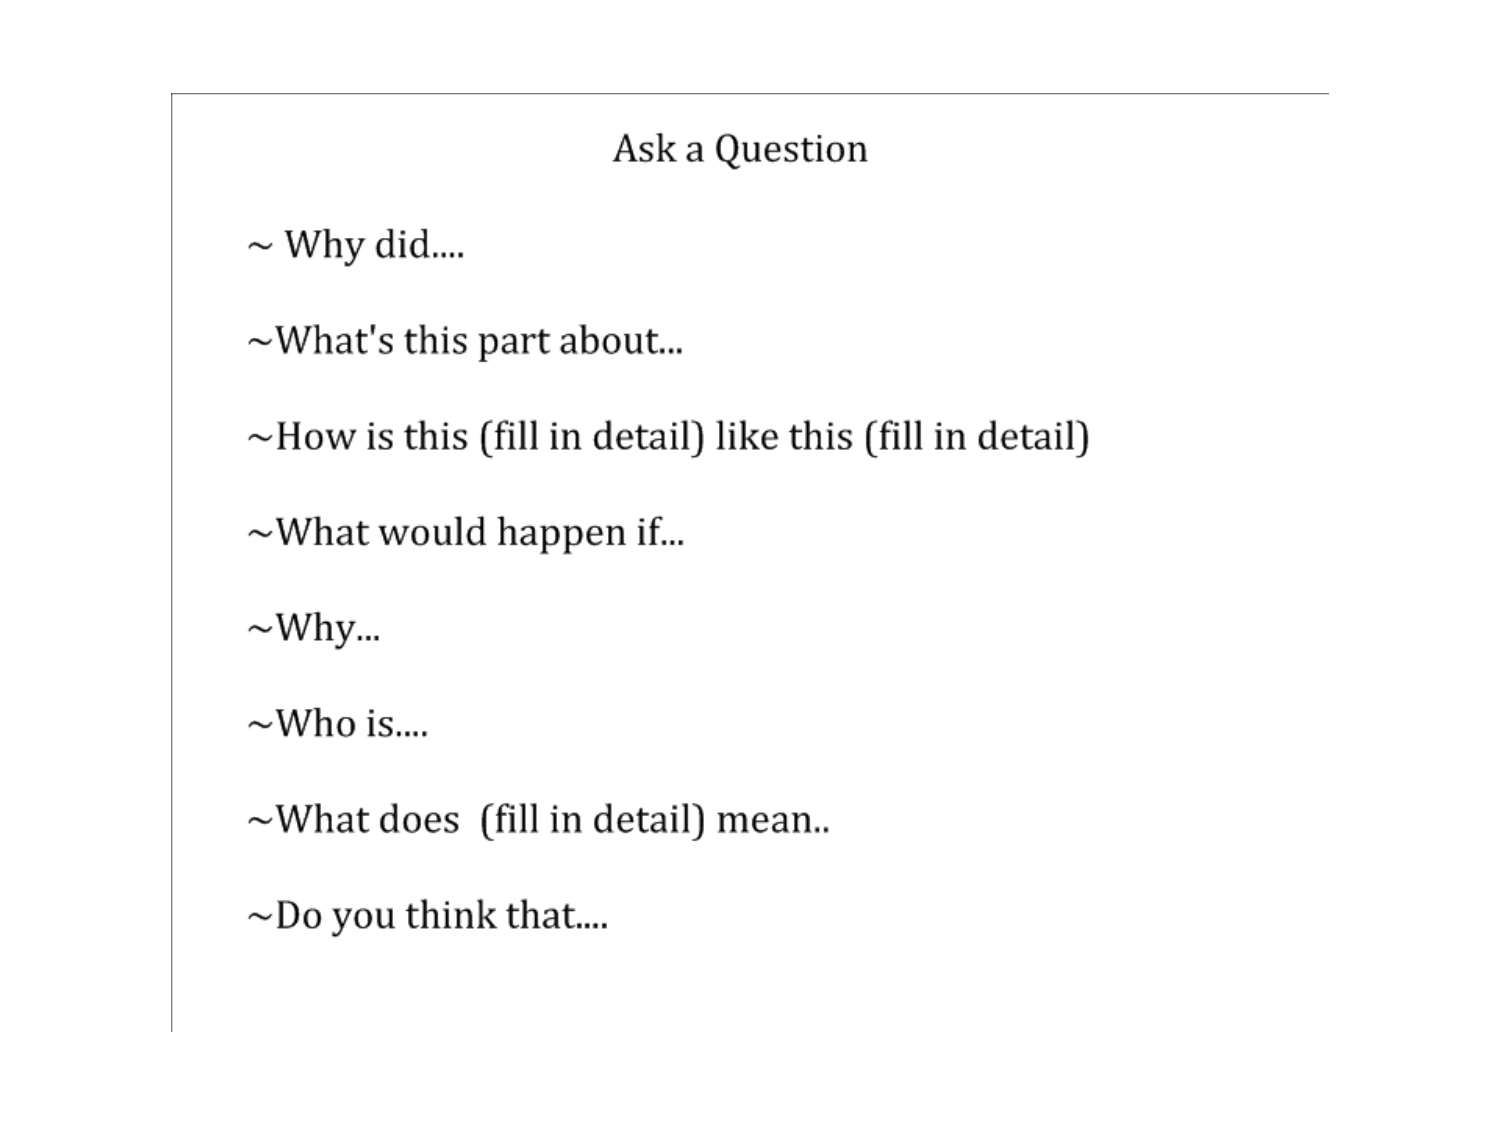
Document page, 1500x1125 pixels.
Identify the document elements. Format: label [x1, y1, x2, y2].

picture [170, 93, 1330, 1032]
